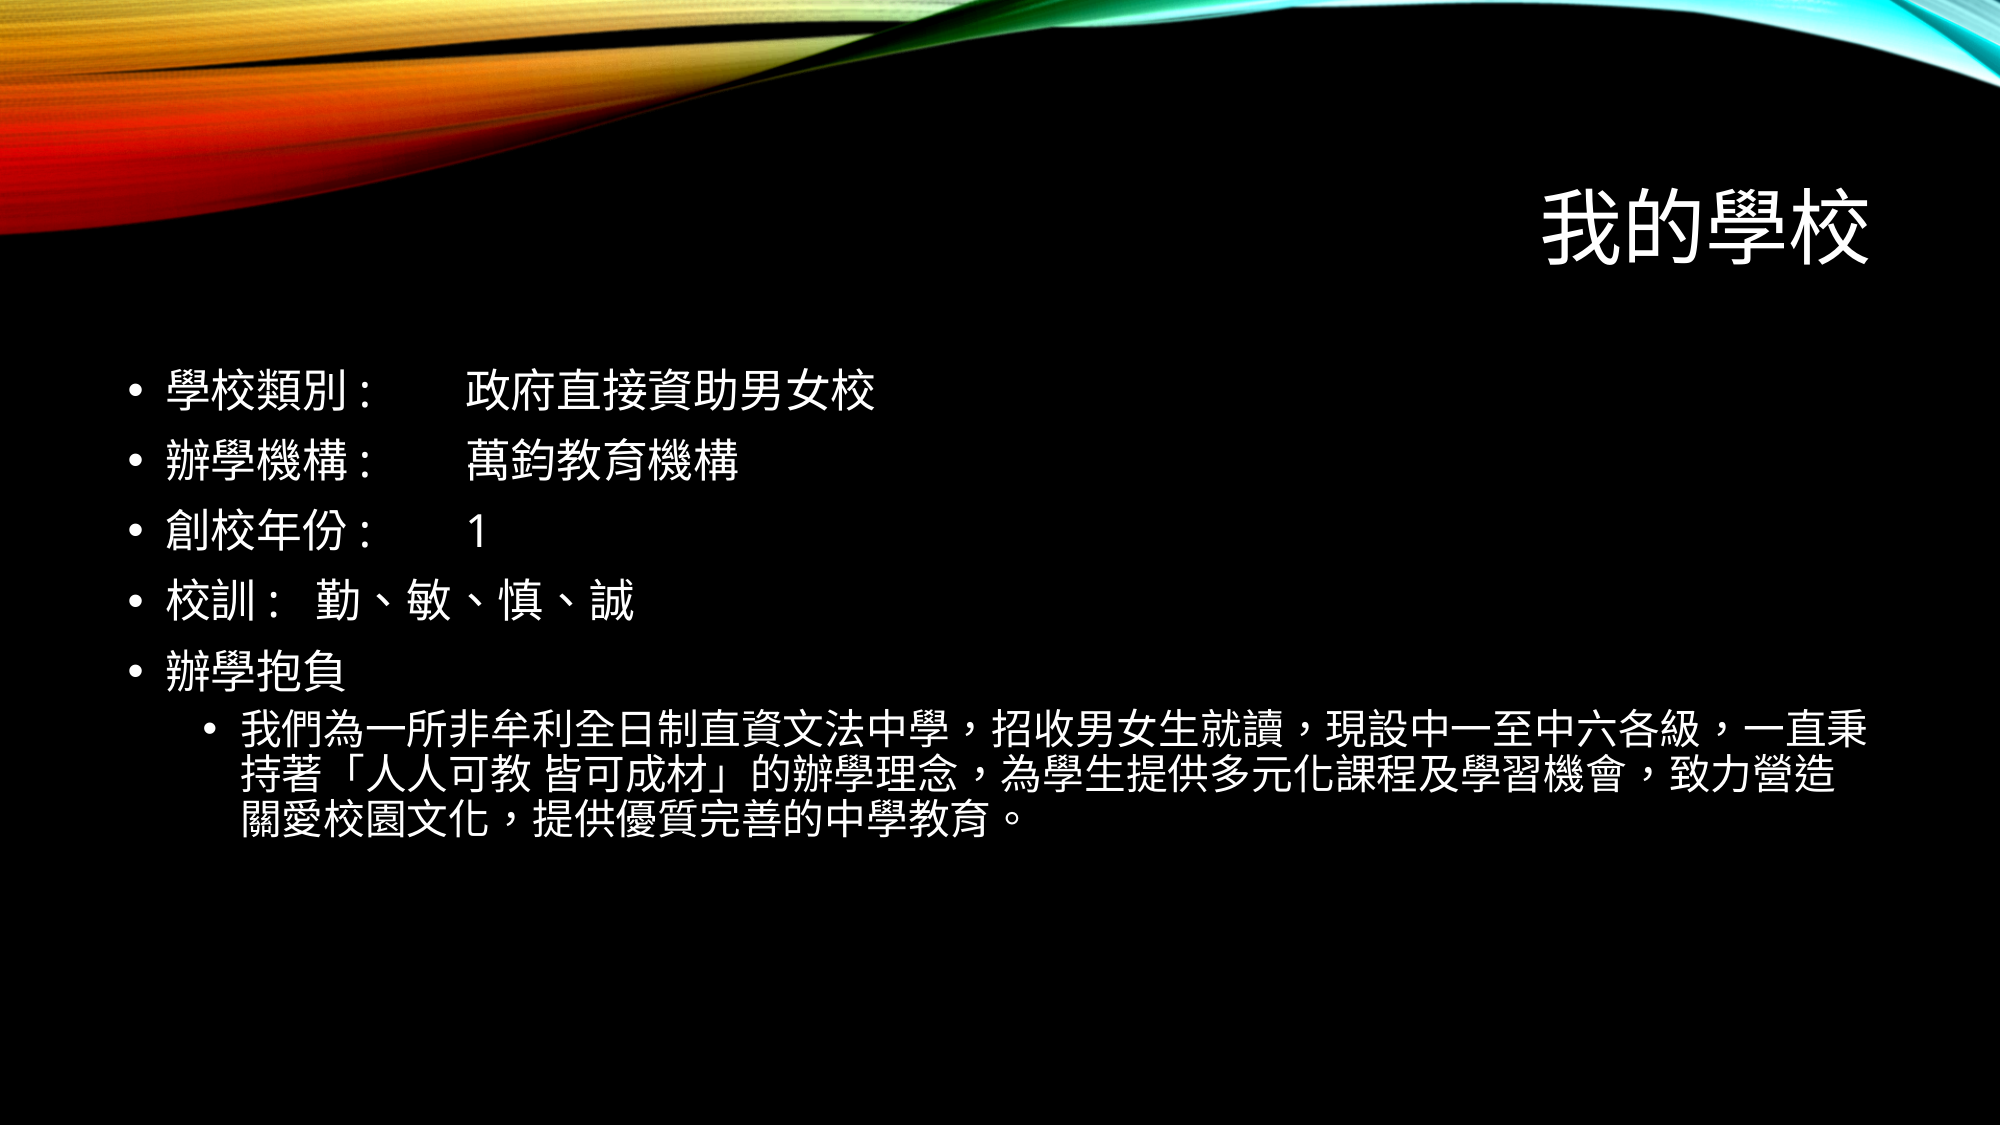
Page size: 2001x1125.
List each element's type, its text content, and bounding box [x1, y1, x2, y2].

title 我的學校 [474, 125, 1888, 338]
picture [0, 0, 2000, 237]
list 學校類別: 政府直接資助男女校 辦學機構: 萬鈞教育機構 創校年份: 1 校訓: 勤、敏、慎、誠 辦學抱負 我們為一所非牟利全日制直資文法中學，招收男女生就讀，現設中一至中六各級，一直秉持著「人人可教 皆可成材」的辦學理念，為學生提供多元化課程及學習機會，致力營造關愛校園文化，提供優質完善的中學教育。 [112, 360, 1888, 1021]
